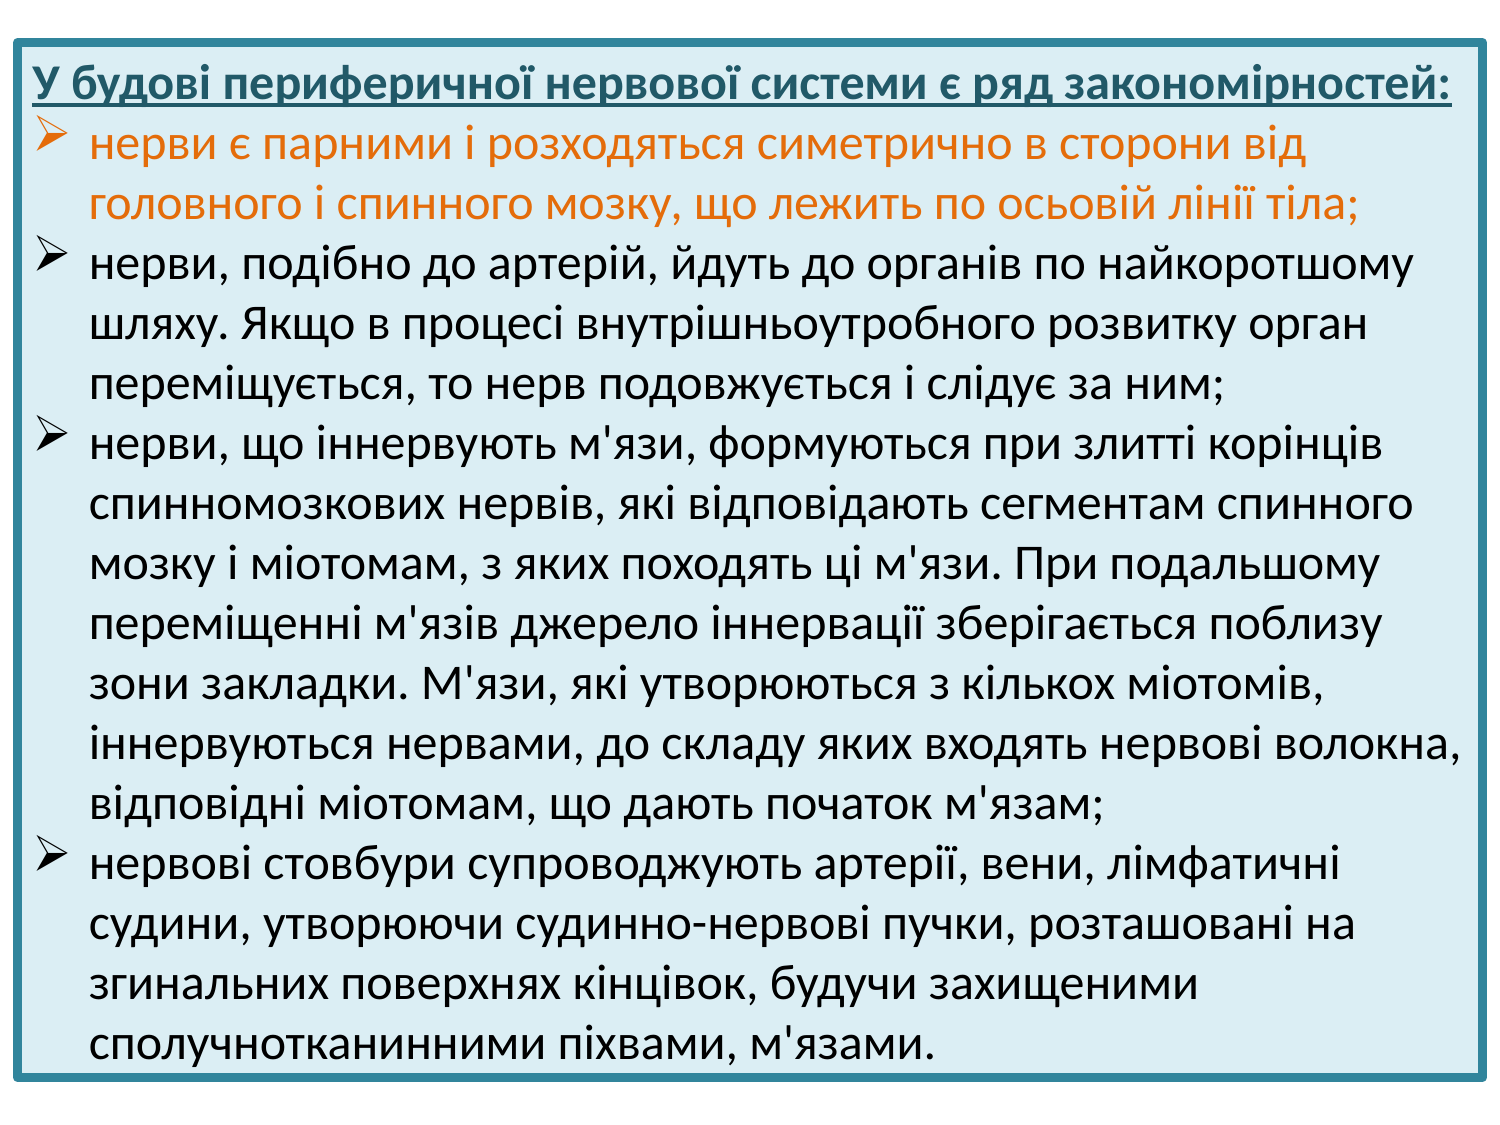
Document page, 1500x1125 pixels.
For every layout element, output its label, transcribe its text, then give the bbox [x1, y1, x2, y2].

text_box У будові периферичної нервової системи є ряд закономірностей: нерви є парними і розходяться симетрично в сторони від головного і спинного мозку, що лежить по осьовій лінії тіла; нерви, подібно до артерій, йдуть до органів по найкоротшому шляху. Якщо в процесі внутрішньоутробного розвитку орган переміщується, то нерв подовжується і слідує за ним; нерви, що іннервують м'язи, формуються при злитті корінців спинномозкових нервів, які відповідають сегментам спинного мозку і міотомам, з яких походять ці м'язи. При подальшому переміщенні м'язів джерело іннервації зберігається поблизу зони закладки. М'язи, які утворюються з кількох міотомів, іннервуються нервами, до складу яких входять нервові волокна, відповідні міотомам, що дають початок м'язам; нервові стовбури супроводжують артерії, вени, лімфатичні судини, утворюючи судинно-нервові пучки, розташовані на згинальних поверхнях кінцівок, будучи захищеними сполучнотканинними піхвами, м'язами. [17, 42, 1483, 1078]
